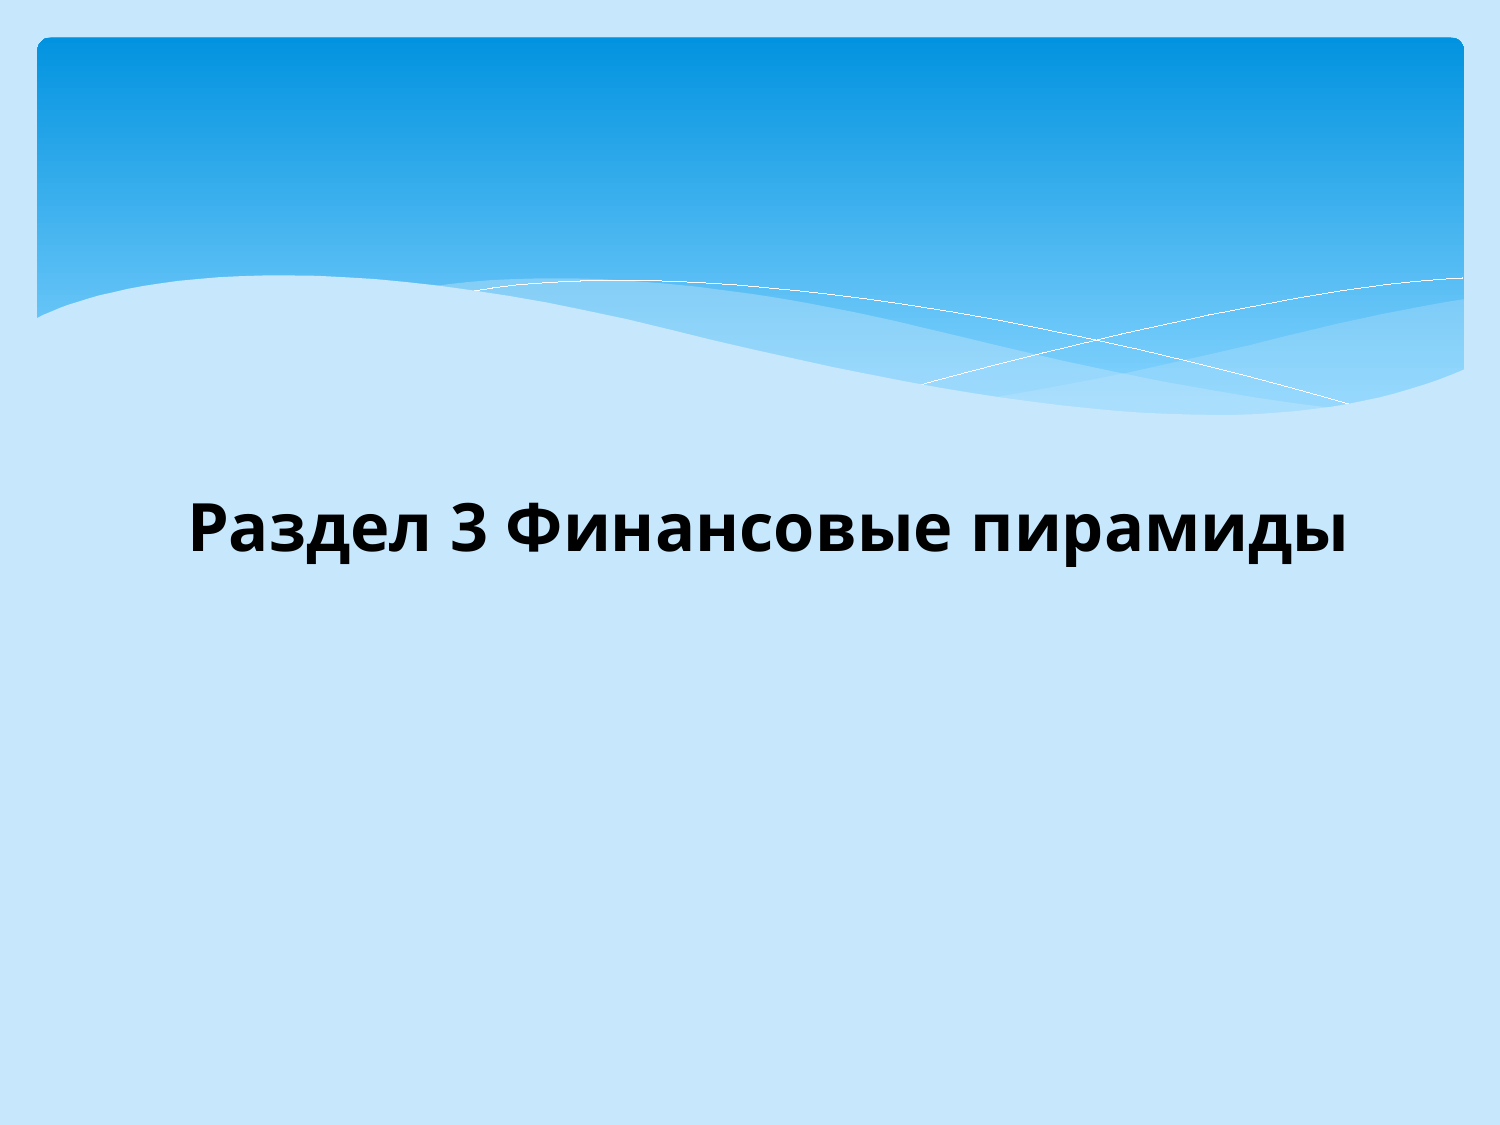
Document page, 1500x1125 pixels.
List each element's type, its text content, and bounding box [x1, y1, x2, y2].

title Раздел 3 Финансовые пирамиды [93, 421, 1444, 628]
